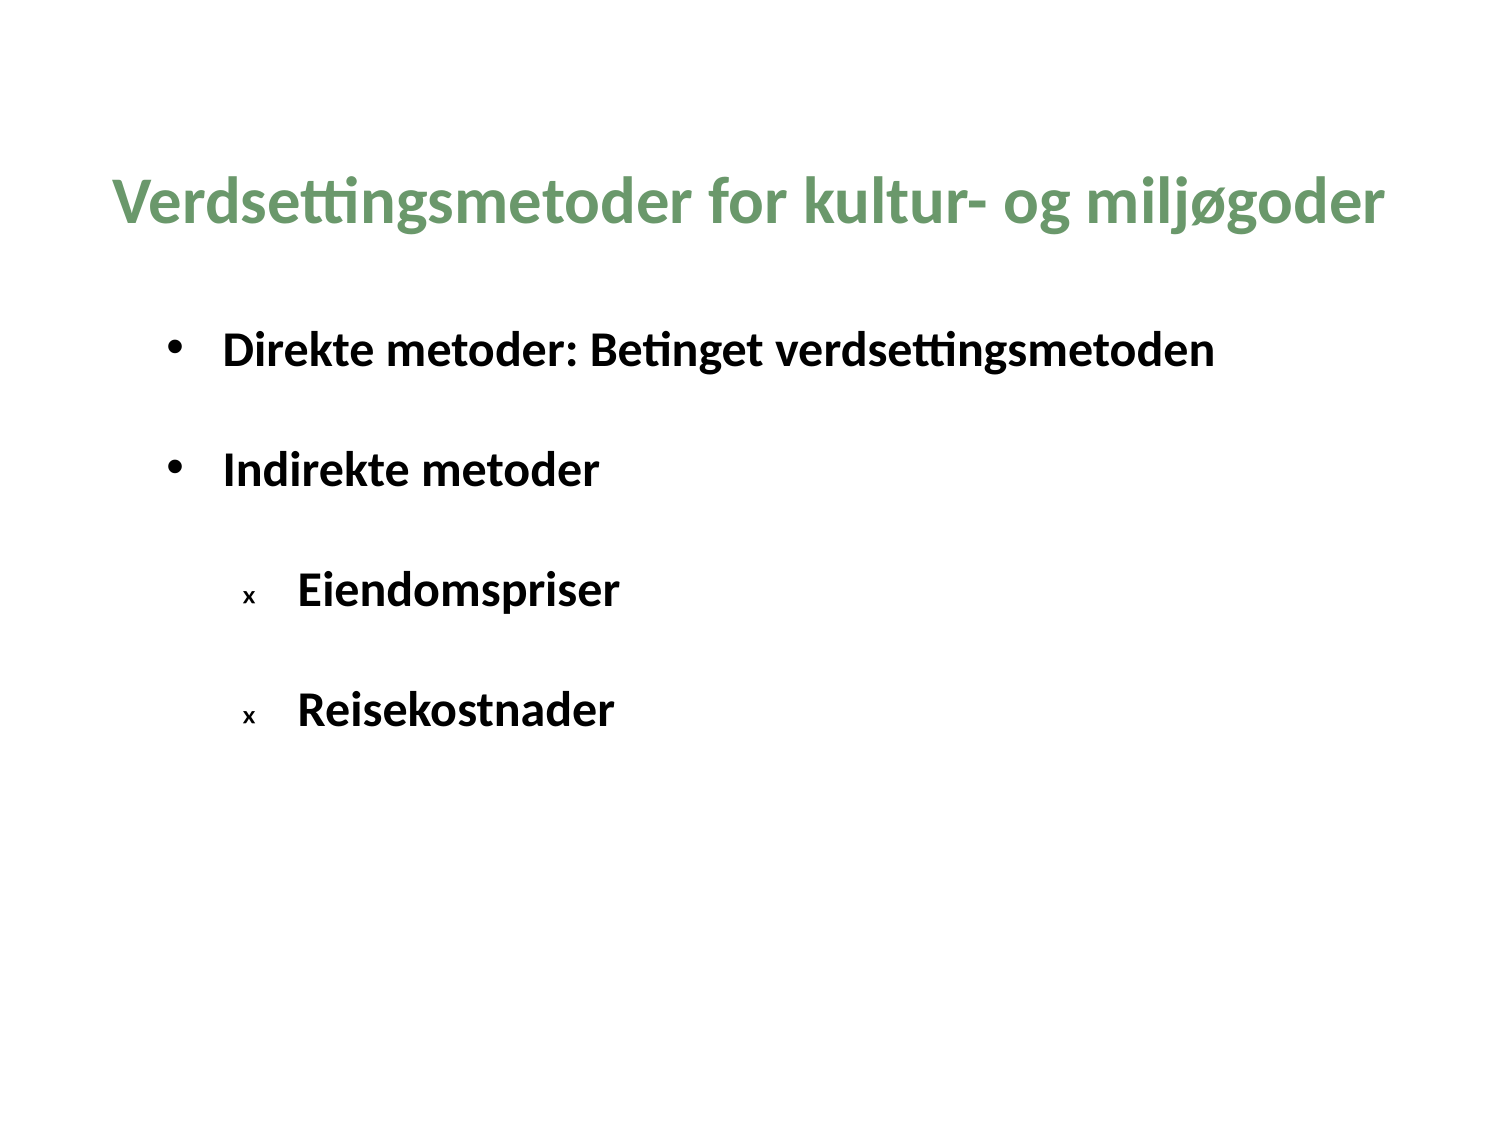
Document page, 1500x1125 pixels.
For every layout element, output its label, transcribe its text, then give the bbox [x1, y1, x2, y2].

text_box Verdsettingsmetoder for kultur- og miljøgoder Direkte metoder: Betinget verdsettingsmetoden Indirekte metoder Eiendomspriser Reisekostnader [76, 148, 1424, 744]
